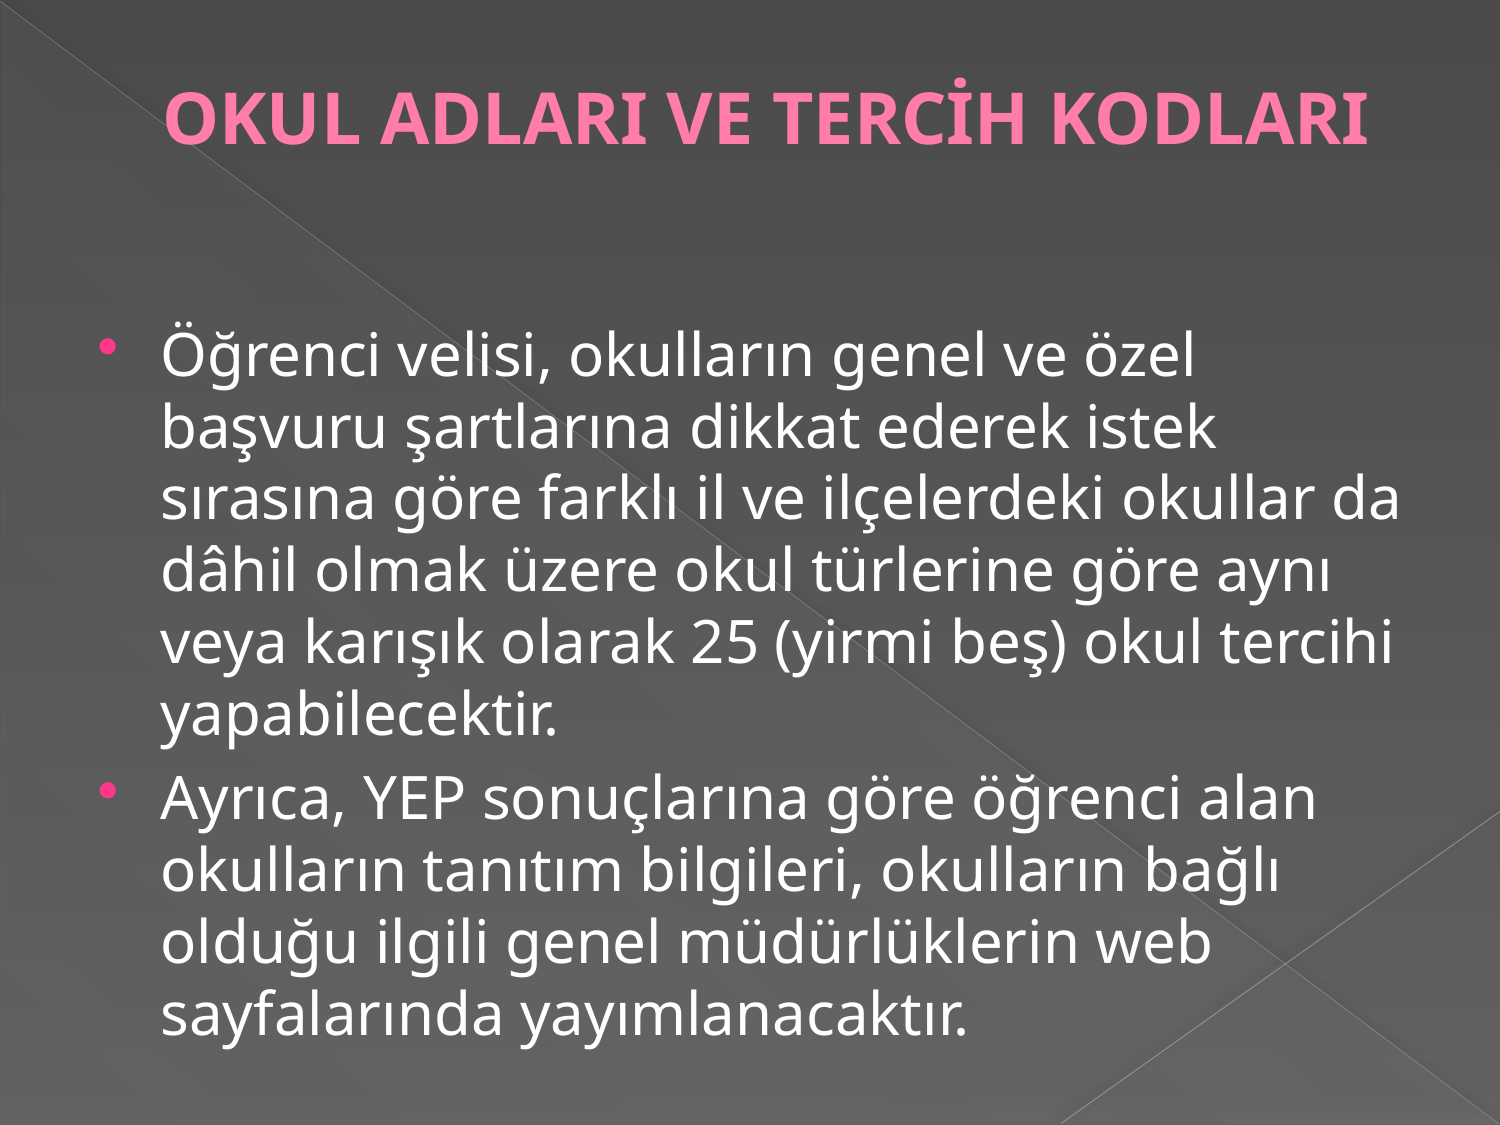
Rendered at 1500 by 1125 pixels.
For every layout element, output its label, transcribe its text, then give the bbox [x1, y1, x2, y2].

title OKUL ADLARI VE TERCİH KODLARI [75, 43, 1425, 274]
list Öğrenci velisi, okulların genel ve özel başvuru şartlarına dikkat ederek istek sırasına göre farklı il ve ilçelerdeki okullar da dâhil olmak üzere okul türlerine göre aynı veya karışık olarak 25 (yirmi beş) okul tercihi yapabilecektir. Ayrıca, YEP sonuçlarına göre öğrenci alan okulların tanıtım bilgileri, okulların bağlı olduğu ilgili genel müdürlüklerin web sayfalarında yayımlanacaktır. [75, 308, 1425, 1059]
